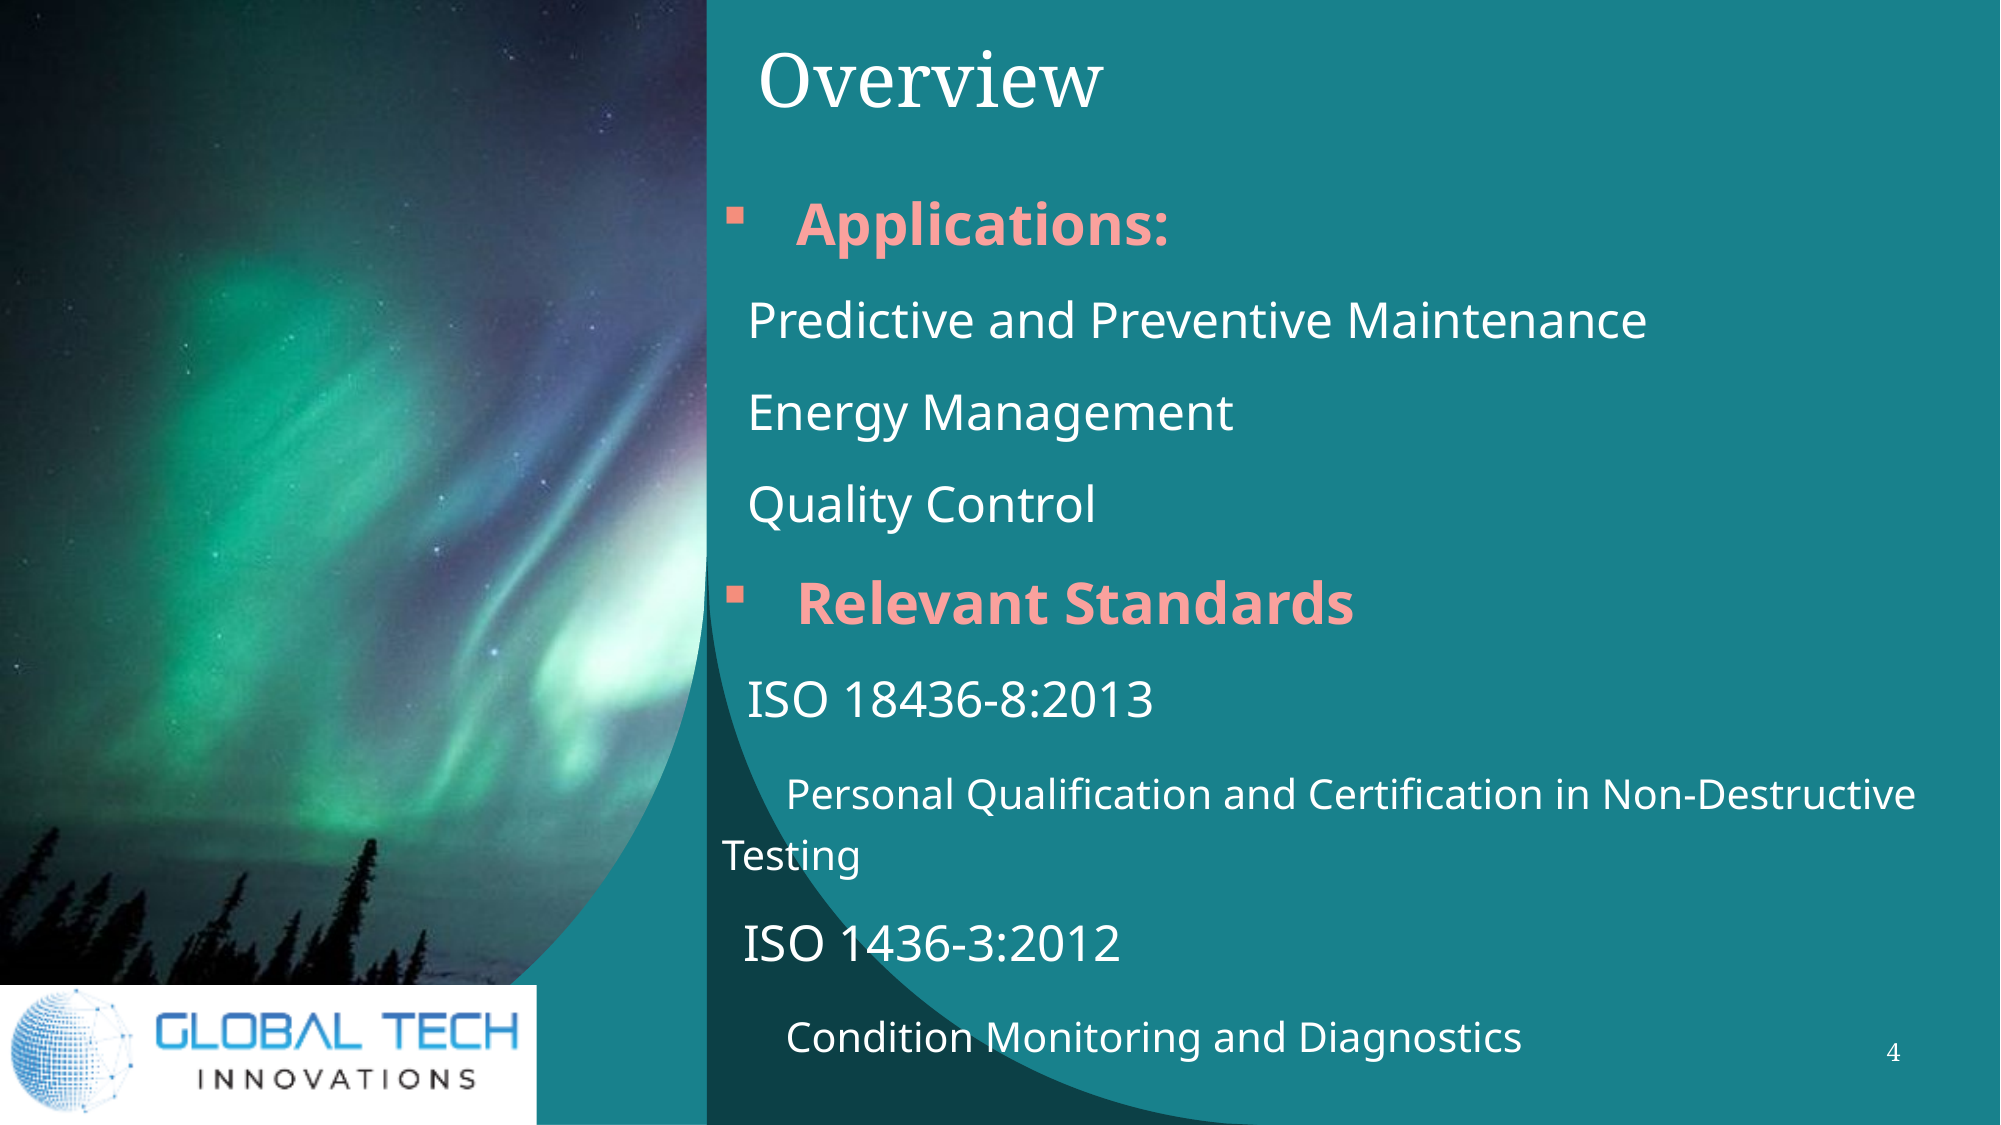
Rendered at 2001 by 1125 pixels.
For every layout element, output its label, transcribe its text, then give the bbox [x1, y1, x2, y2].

picture [0, 0, 707, 1125]
list Applications: Predictive and Preventive Maintenance Energy Management Quality Control Relevant Standards ISO 18436-8:2013 Personal Qualification and Certification in Non-Destructive Testing ISO 1436-3:2012 Condition Monitoring and Diagnostics [707, 166, 2000, 1079]
title Overview [707, 0, 1344, 131]
slide_number 4 [1787, 981, 2000, 1125]
